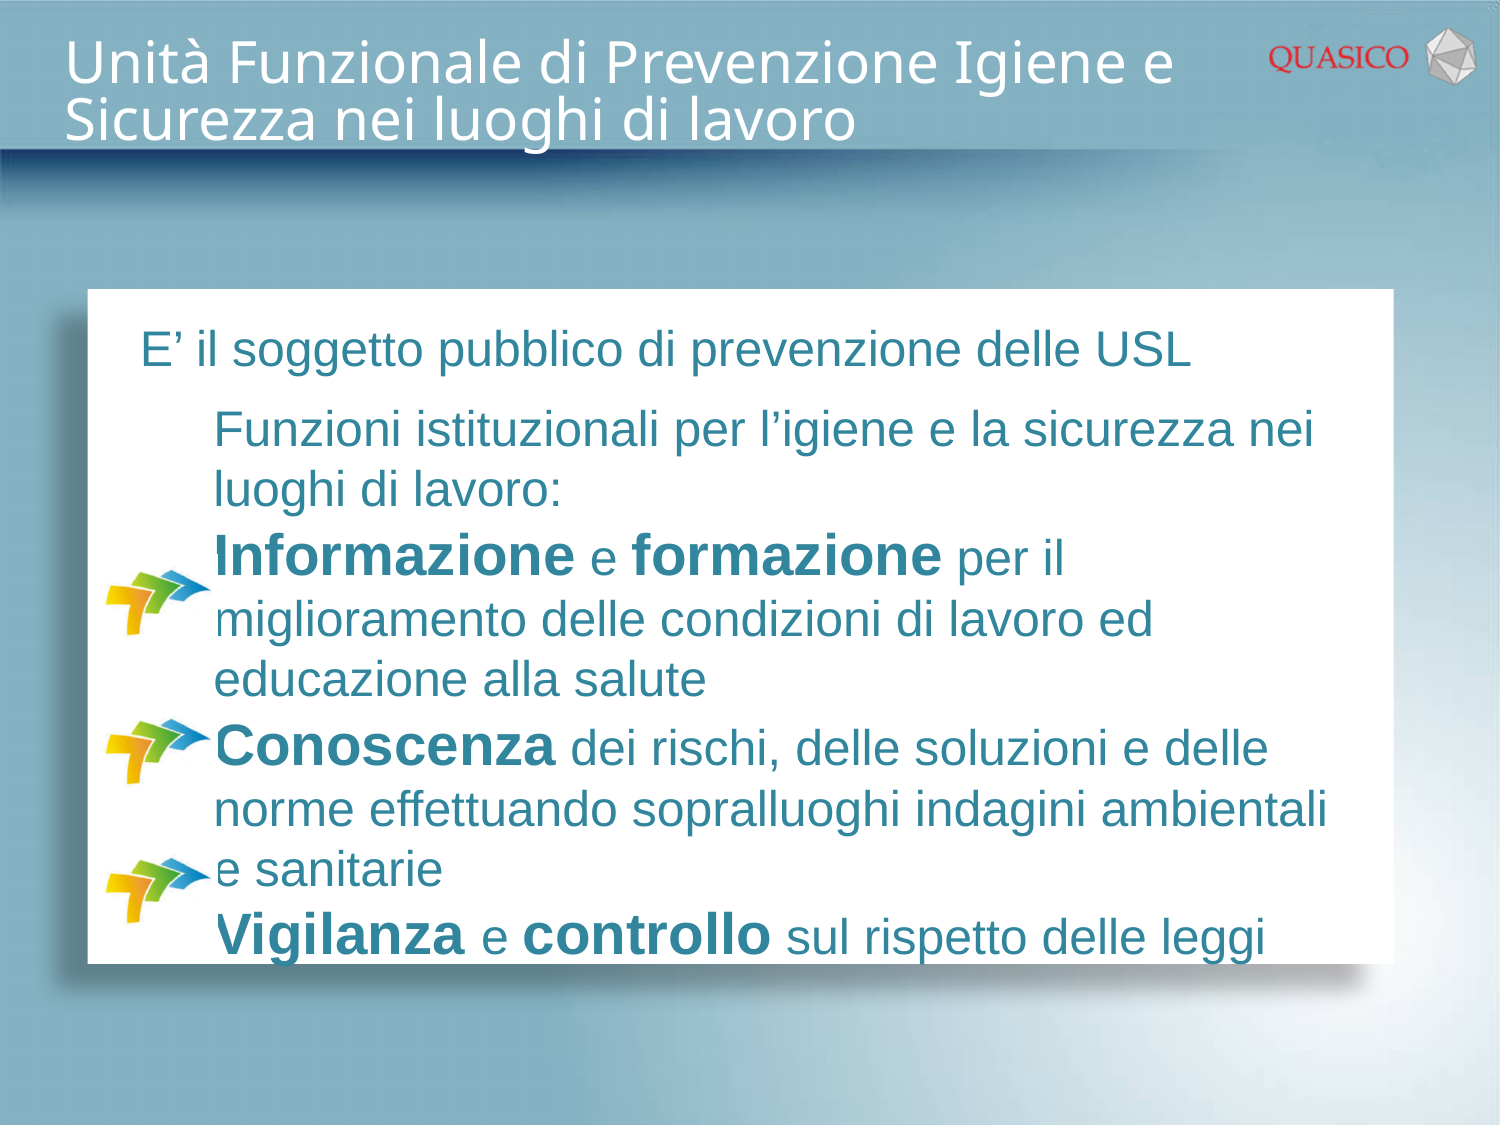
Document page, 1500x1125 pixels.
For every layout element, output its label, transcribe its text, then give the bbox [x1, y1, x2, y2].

list E’ il soggetto pubblico di prevenzione delle USL Funzioni istituzionali per l’igiene e la sicurezza nei luoghi di lavoro: Informazione e formazione per il miglioramento delle condizioni di lavoro ed educazione alla salute Conoscenza dei rischi, delle soluzioni e delle norme effettuando sopralluoghi indagini ambientali e sanitarie Vigilanza e controllo sul rispetto delle leggi [125, 309, 1380, 918]
picture [0, 0, 1500, 1125]
text_box Unità Funzionale di Prevenzione Igiene e Sicurezza nei luoghi di lavoro [50, 23, 1315, 167]
text_box [87, 289, 1394, 964]
